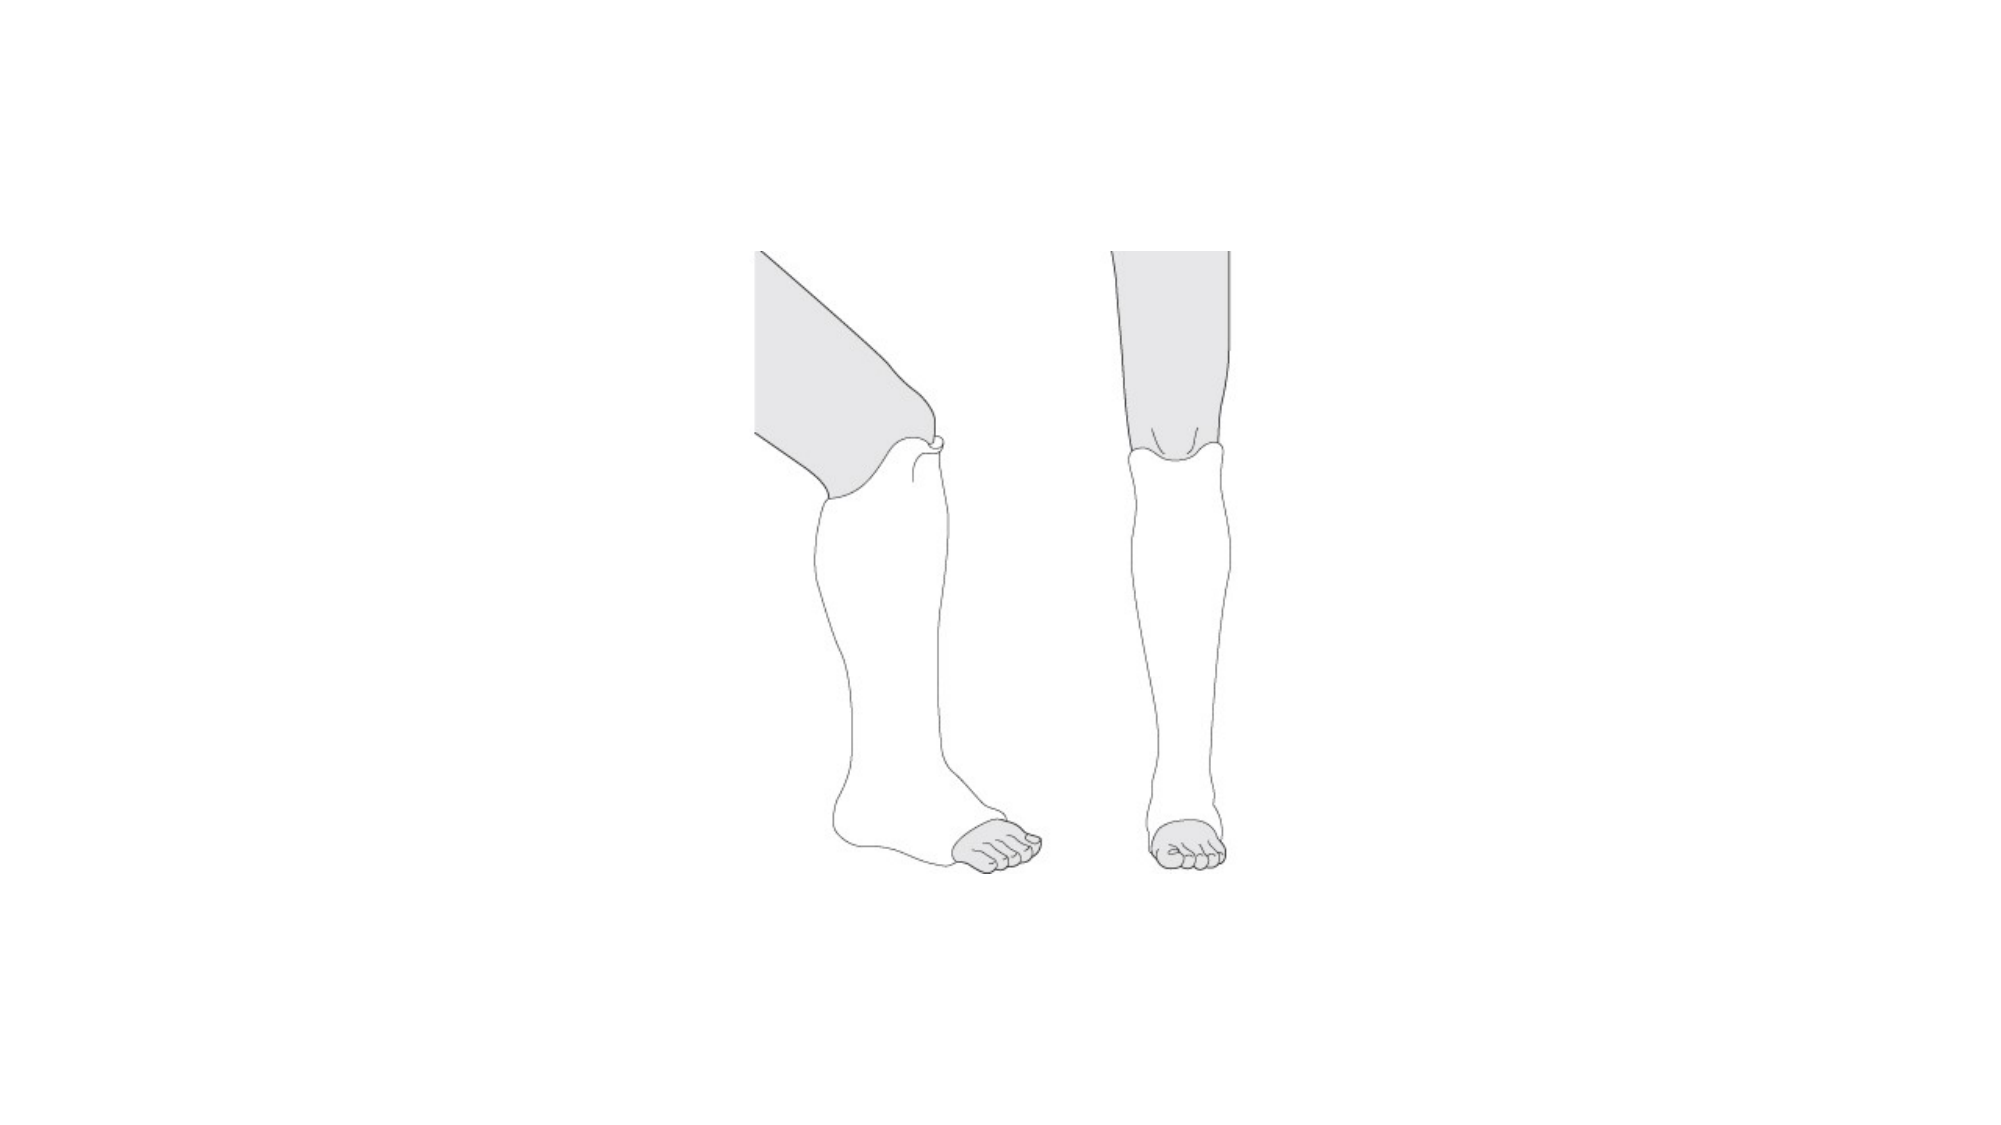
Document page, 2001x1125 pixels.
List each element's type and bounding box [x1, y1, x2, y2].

picture [674, 251, 1325, 874]
